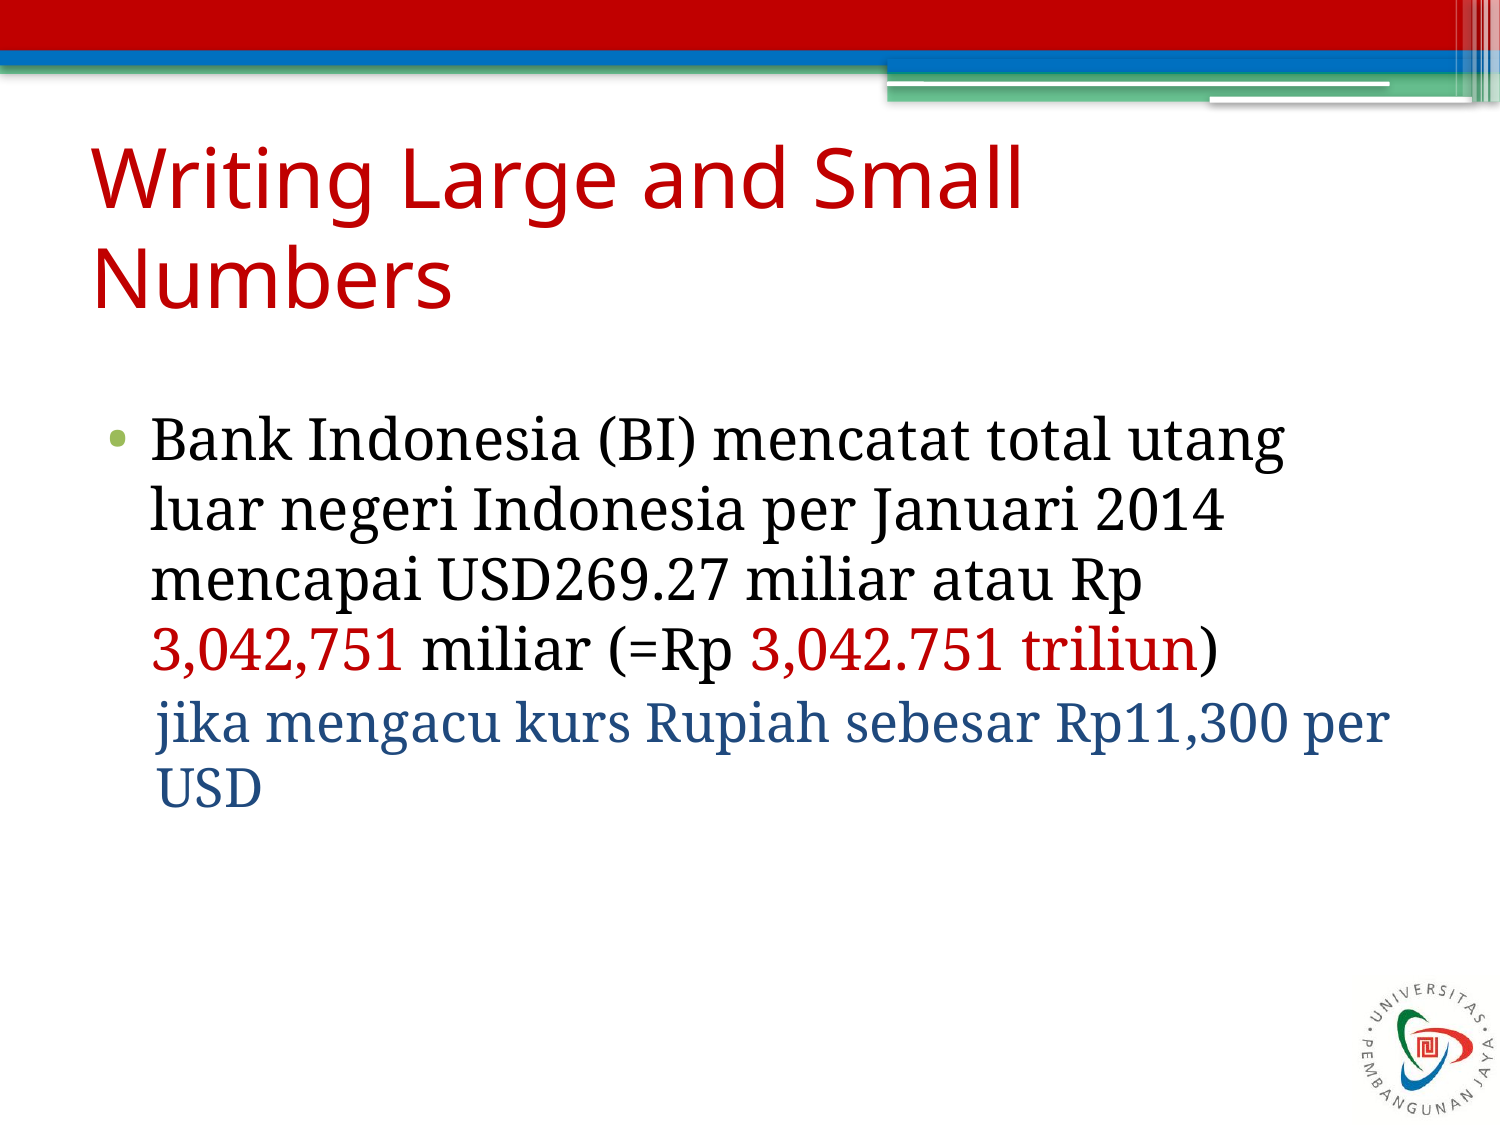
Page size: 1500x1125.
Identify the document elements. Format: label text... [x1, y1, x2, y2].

picture [1352, 975, 1500, 1125]
title Writing Large and Small Numbers [75, 137, 1425, 313]
list Bank Indonesia (BI) mencatat total utang luar negeri Indonesia per Januari 2014 mencapai USD269.27 miliar atau Rp 3,042,751 miliar (=Rp 3,042.751 triliun) jika mengacu kurs Rupiah sebesar Rp11,300 per USD [75, 318, 1425, 1029]
